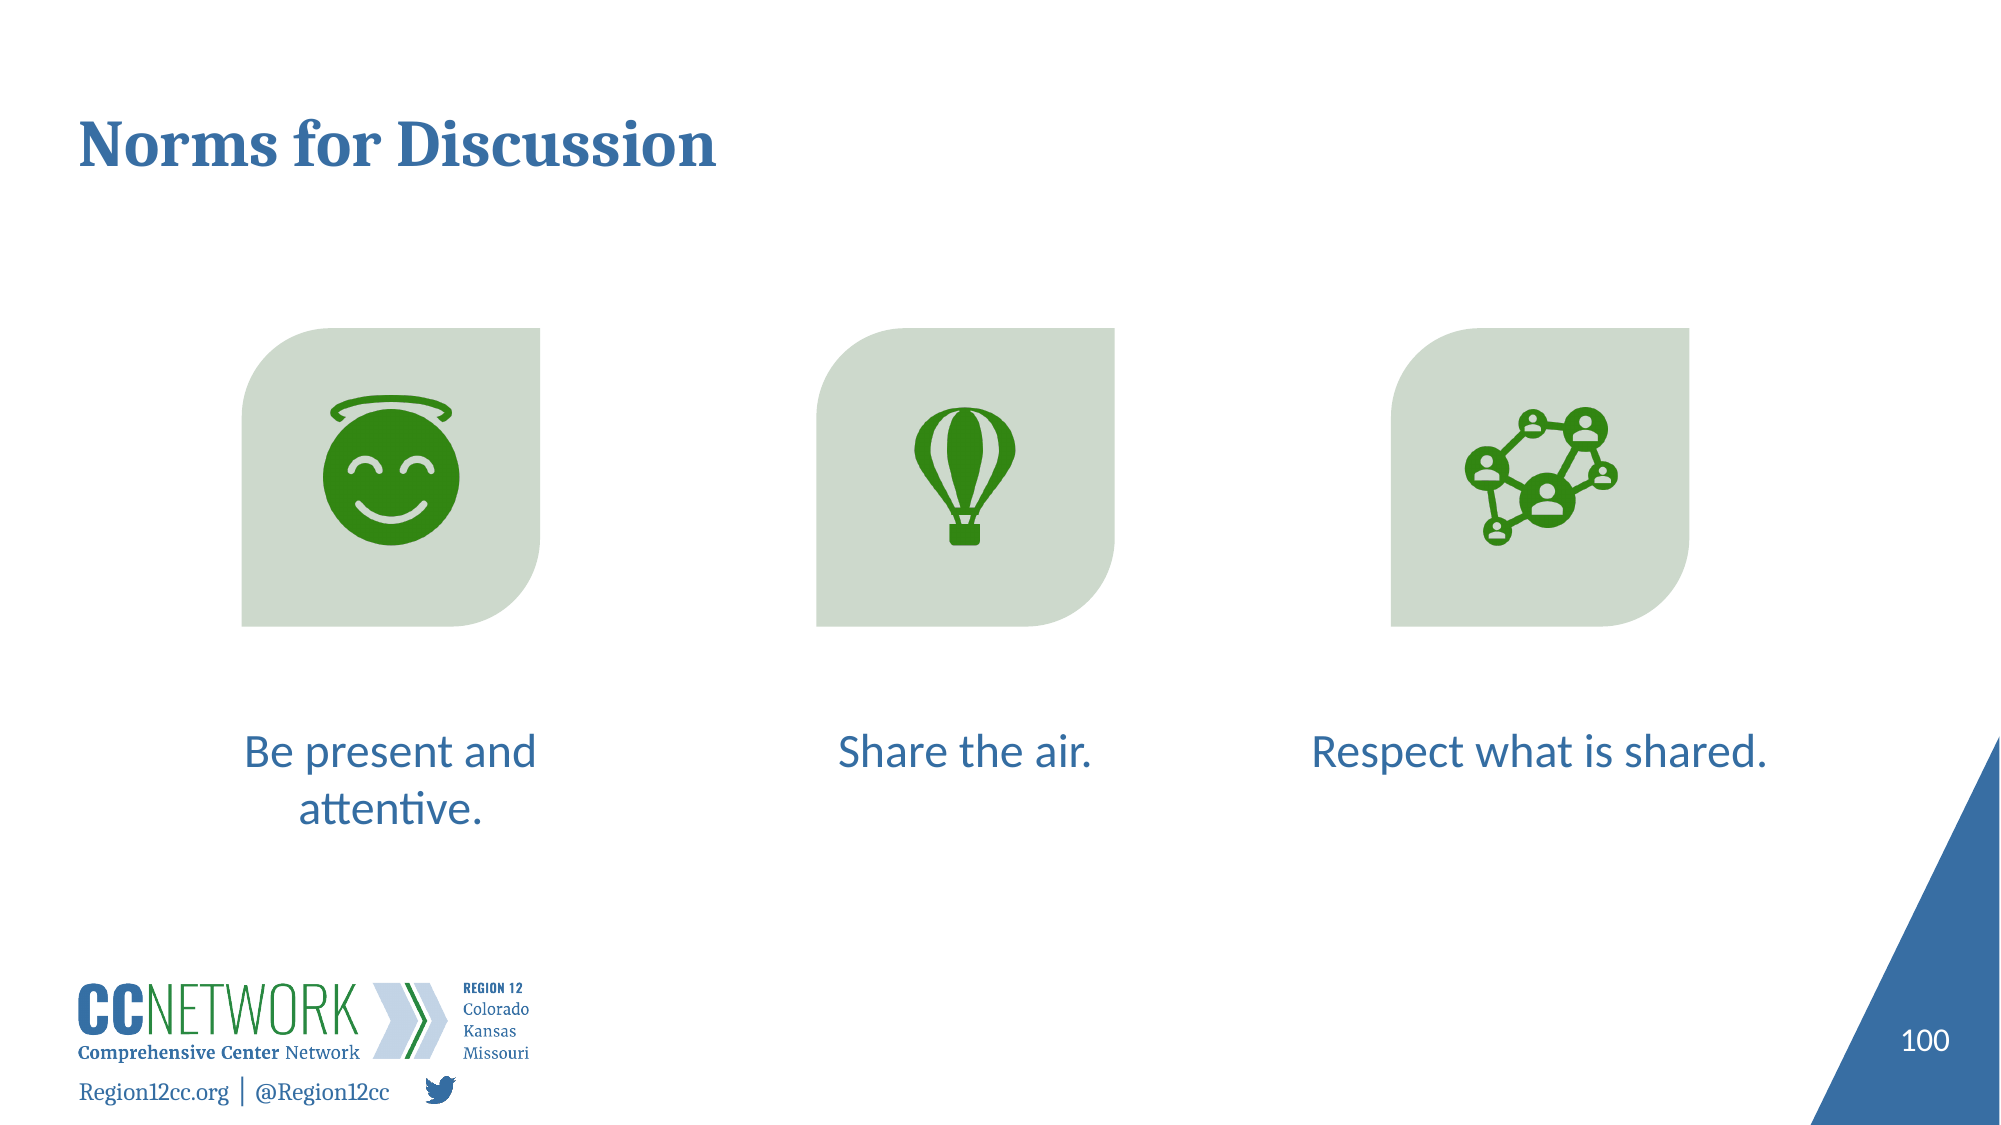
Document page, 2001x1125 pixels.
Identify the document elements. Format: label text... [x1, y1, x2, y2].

slide_number 100 [1801, 1012, 1950, 1058]
picture [78, 982, 529, 1063]
picture [424, 1076, 456, 1104]
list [142, 250, 1789, 916]
title Norms for Discussion [78, 98, 1725, 180]
